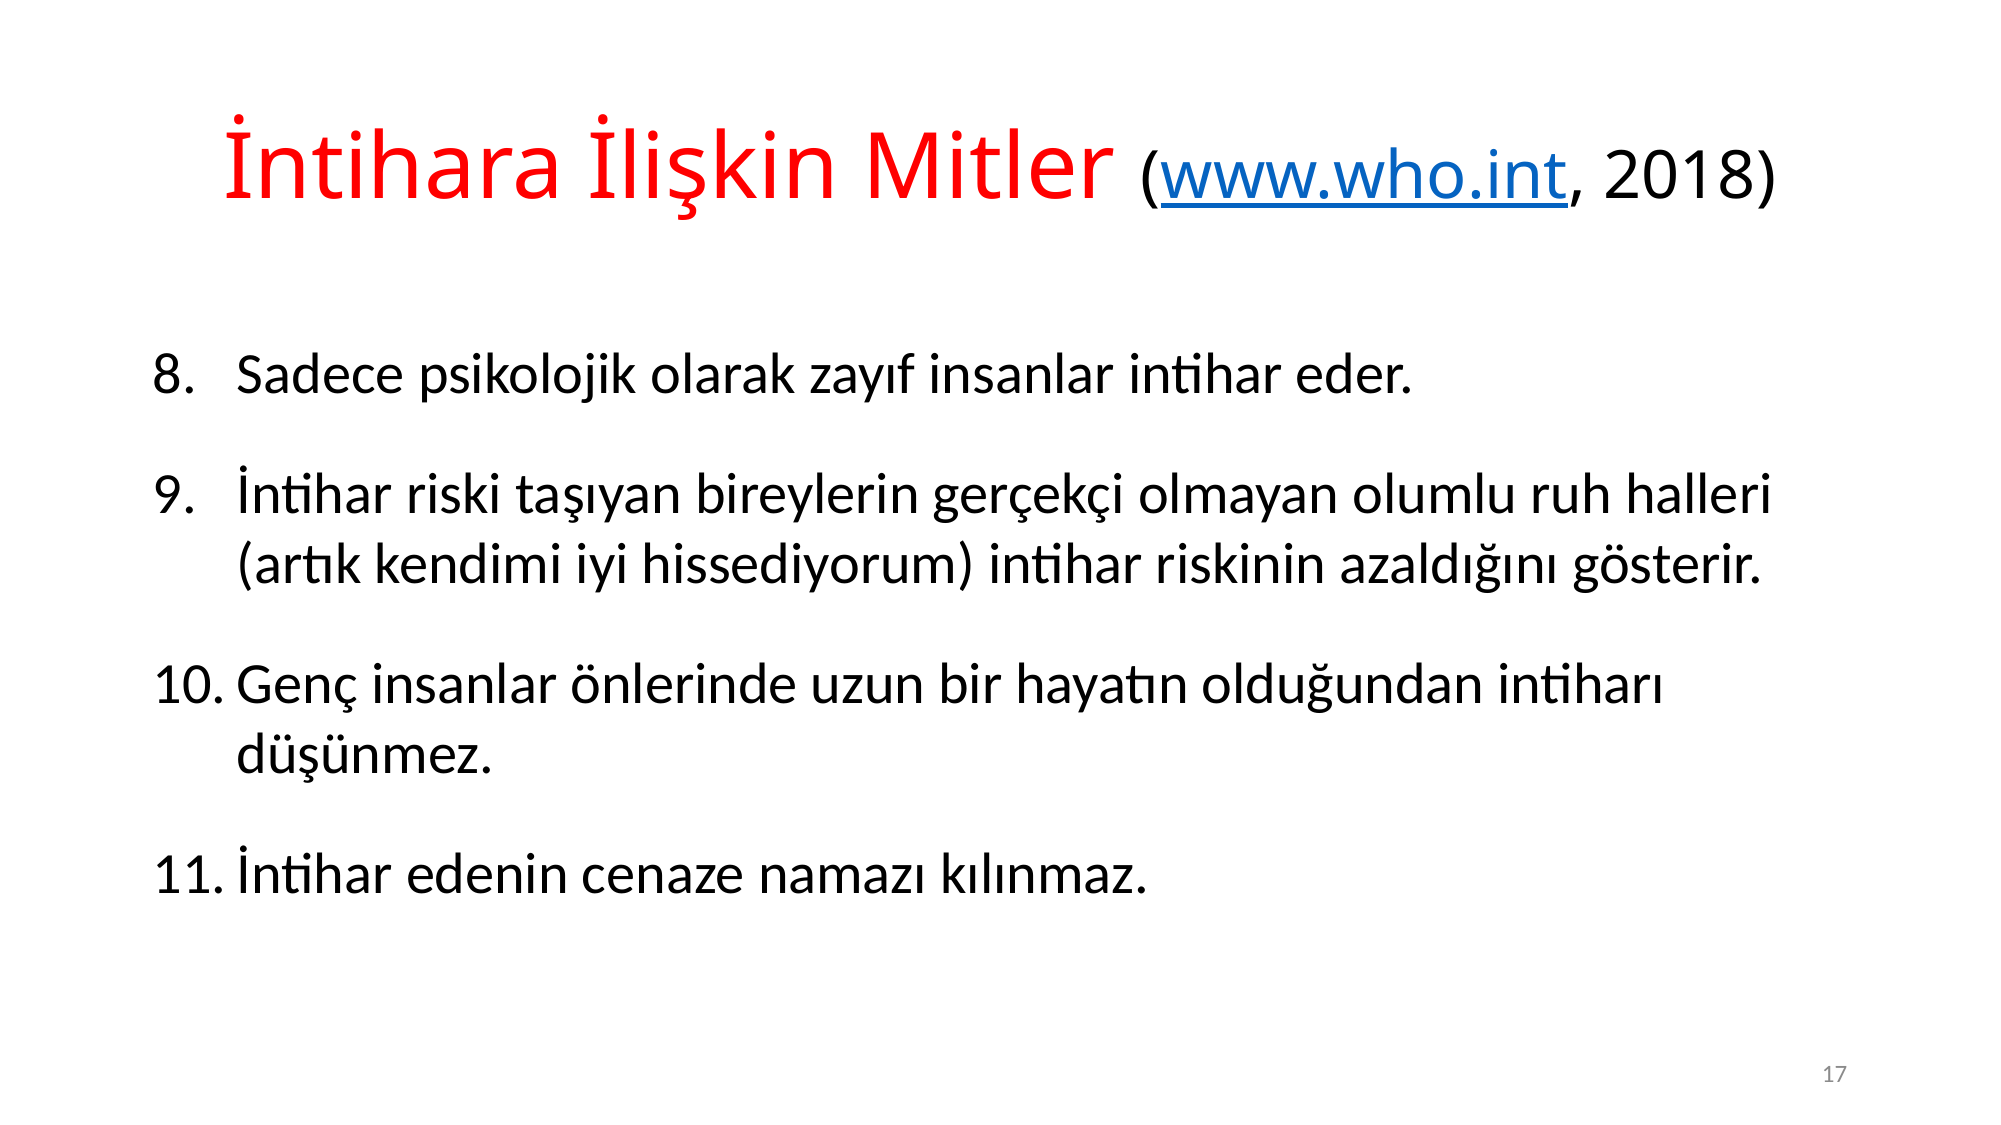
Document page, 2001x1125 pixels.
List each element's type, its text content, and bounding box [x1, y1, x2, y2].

title İntihara İlişkin Mitler (www.who.int, 2018) [137, 59, 1863, 278]
list Sadece psikolojik olarak zayıf insanlar intihar eder. İntihar riski taşıyan bireylerin gerçekçi olmayan olumlu ruh halleri (artık kendimi iyi hissediyorum) intihar riskinin azaldığını gösterir. Genç insanlar önlerinde uzun bir hayatın olduğundan intiharı düşünmez. İntihar edenin cenaze namazı kılınmaz. [137, 328, 1863, 1014]
slide_number 17 [1412, 1042, 1863, 1103]
